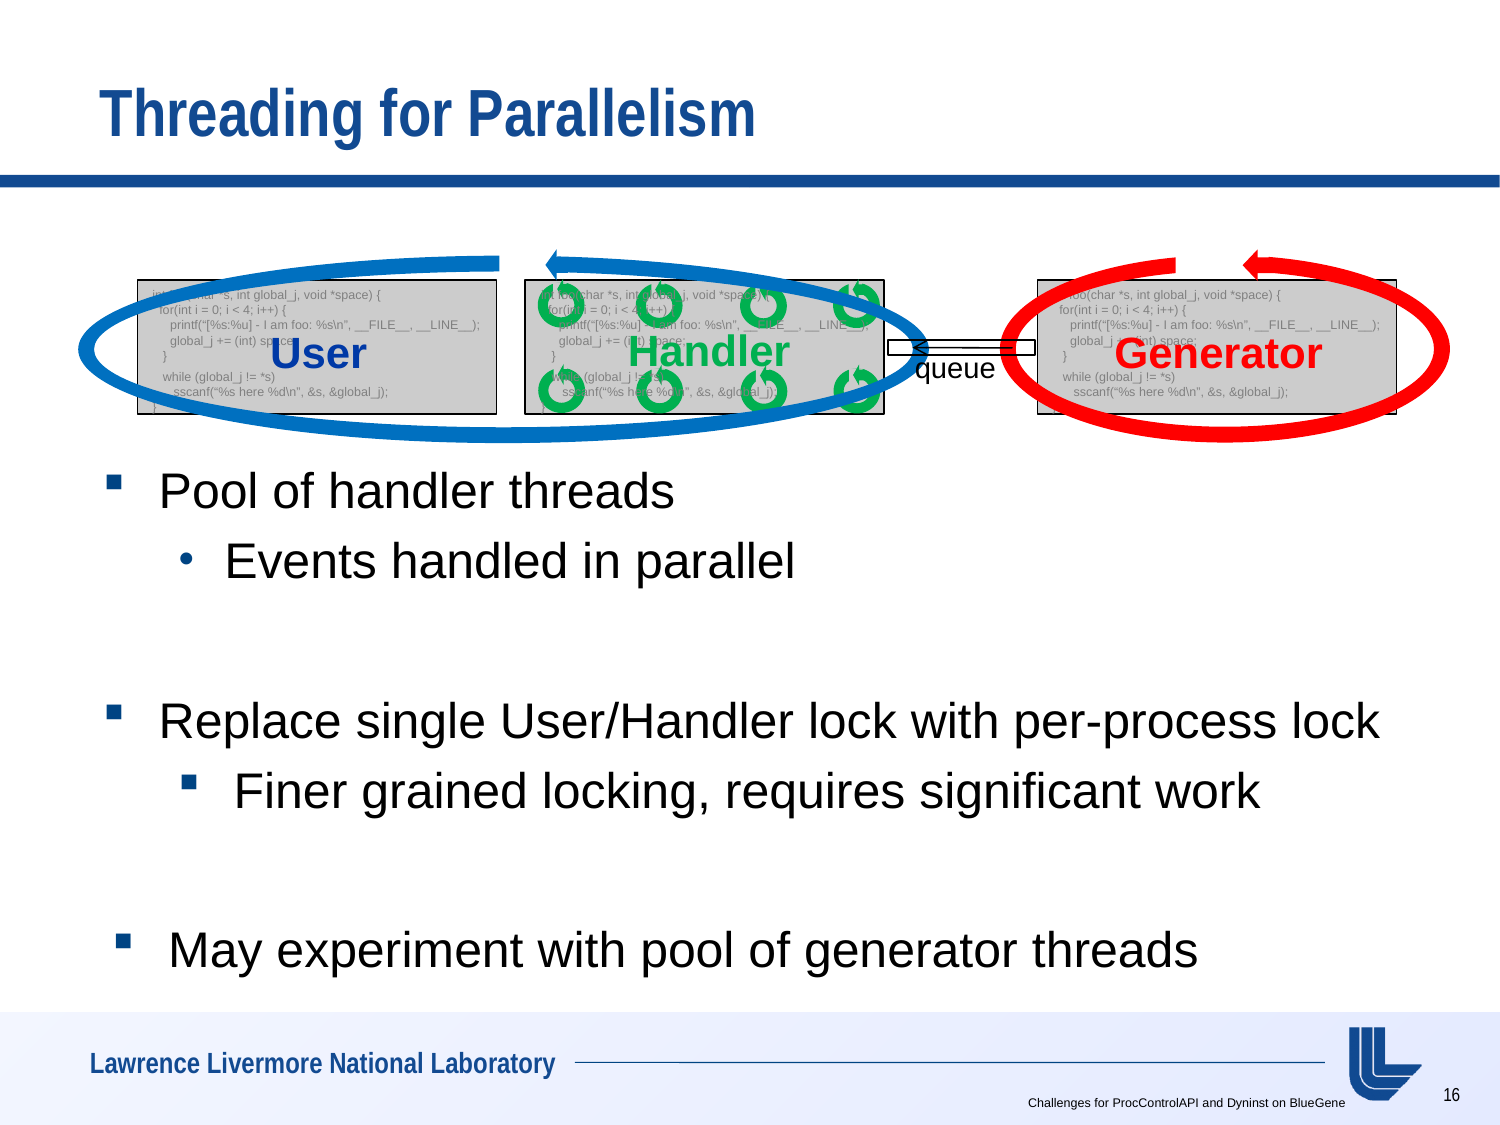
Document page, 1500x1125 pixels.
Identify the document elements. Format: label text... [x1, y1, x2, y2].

picture [1337, 1024, 1425, 1109]
title Threading for Parallelism [99, 24, 1405, 159]
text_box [77, 227, 1451, 444]
list Pool of handler threads Events handled in parallel Replace single User/Handler lock with per-process lock Finer grained locking, requires significant work May experiment with pool of generator threads [87, 452, 1413, 943]
